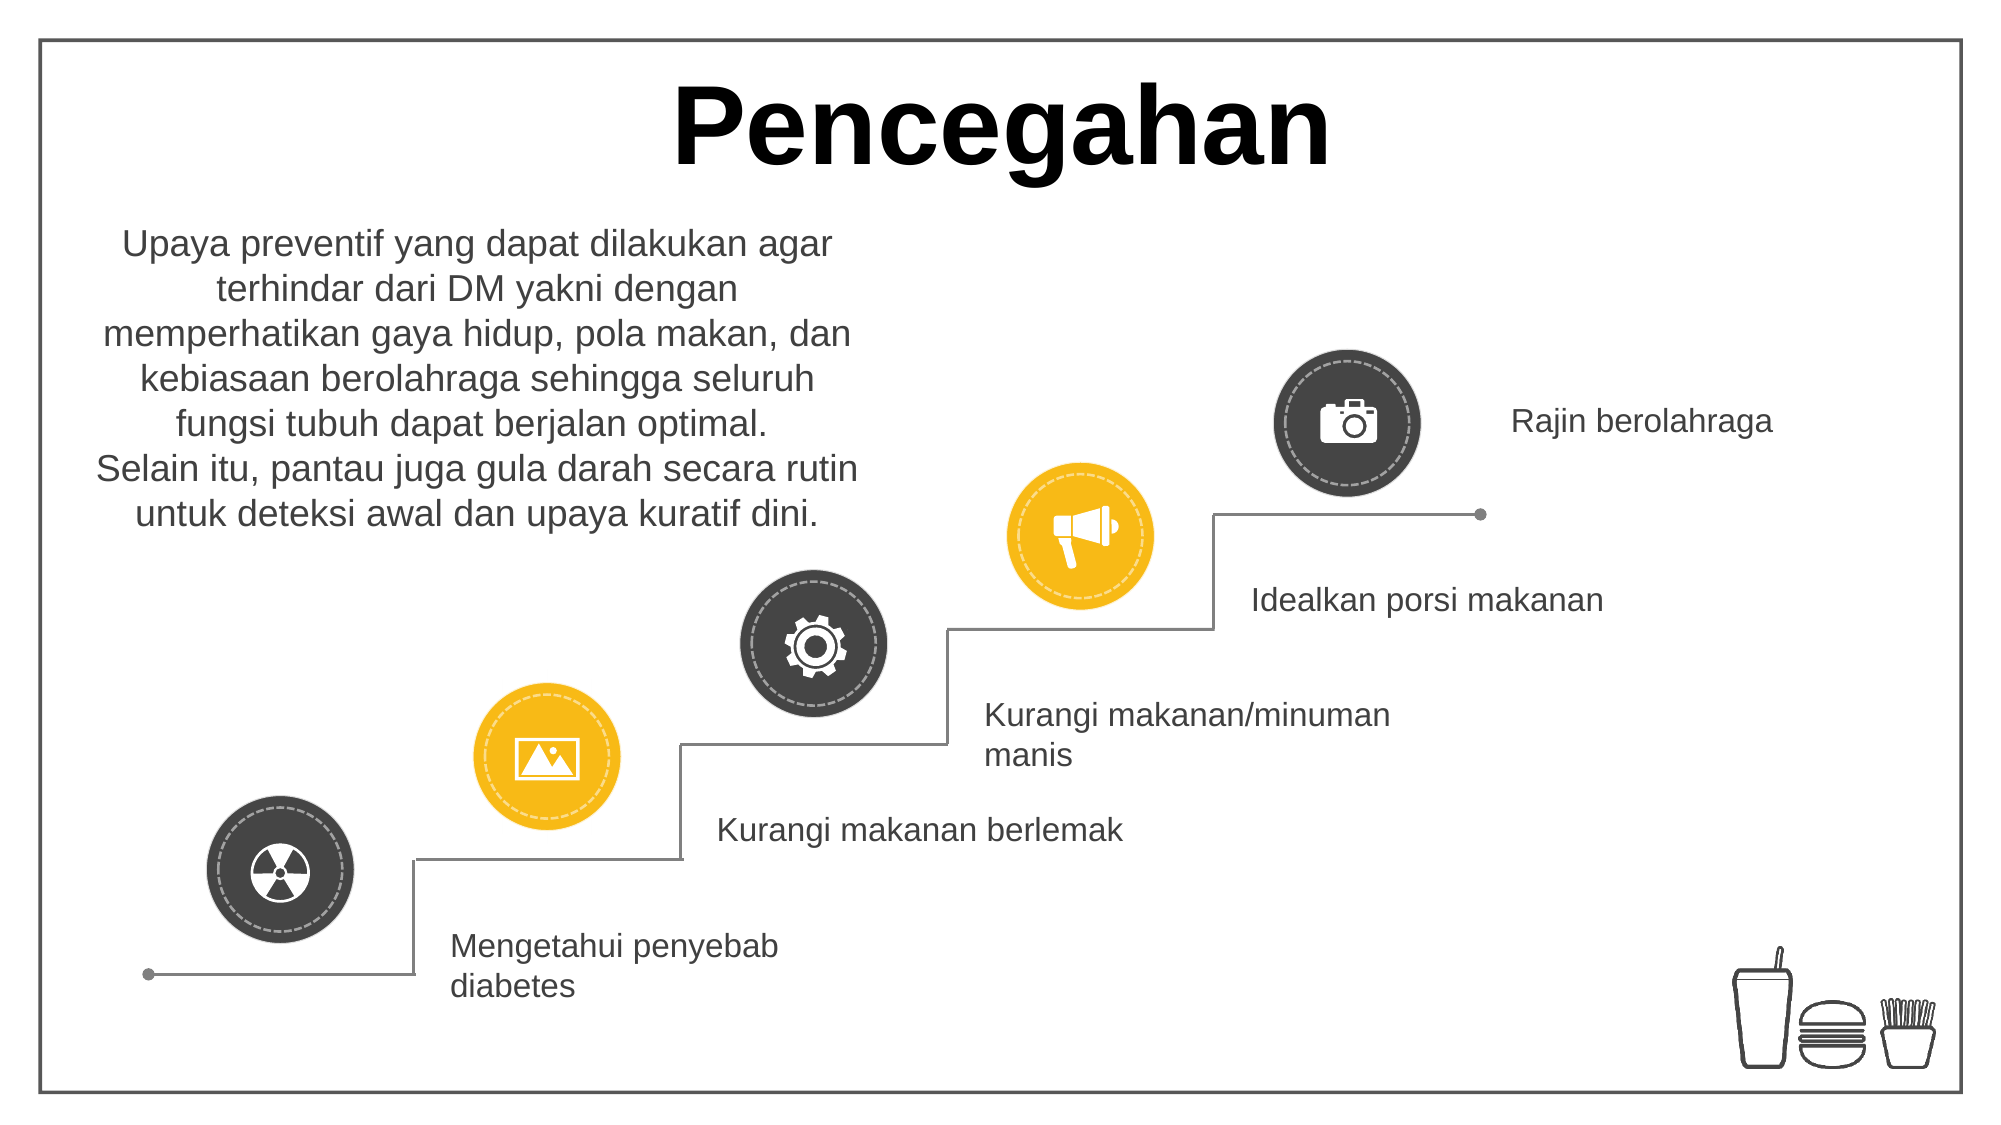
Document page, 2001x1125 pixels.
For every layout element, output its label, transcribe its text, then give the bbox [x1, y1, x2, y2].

list Pencegahan [53, 69, 1952, 188]
text_box Upaya preventif yang dapat dilakukan agar terhindar dari DM yakni dengan memperhatikan gaya hidup, pola makan, dan kebiasaan berolahraga sehingga seluruh fungsi tubuh dapat berjalan optimal. Selain itu, pantau juga gula darah secara rutin untuk deteksi awal dan upaya kuratif dini. [78, 211, 876, 586]
text_box Rajin berolahraga [1510, 392, 1881, 447]
picture [1732, 946, 1793, 1069]
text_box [1272, 348, 1422, 498]
text_box Kurangi makanan/minuman manis [984, 686, 1443, 781]
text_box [205, 795, 355, 945]
text_box Idealkan porsi makanan [1250, 570, 1711, 626]
text_box Kurangi makanan berlemak [716, 801, 1176, 856]
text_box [1005, 461, 1155, 611]
picture [1880, 998, 1936, 1069]
text_box Mengetahui penyebab diabetes [450, 916, 909, 1012]
picture [1798, 1000, 1866, 1069]
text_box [739, 569, 889, 719]
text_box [472, 682, 622, 832]
